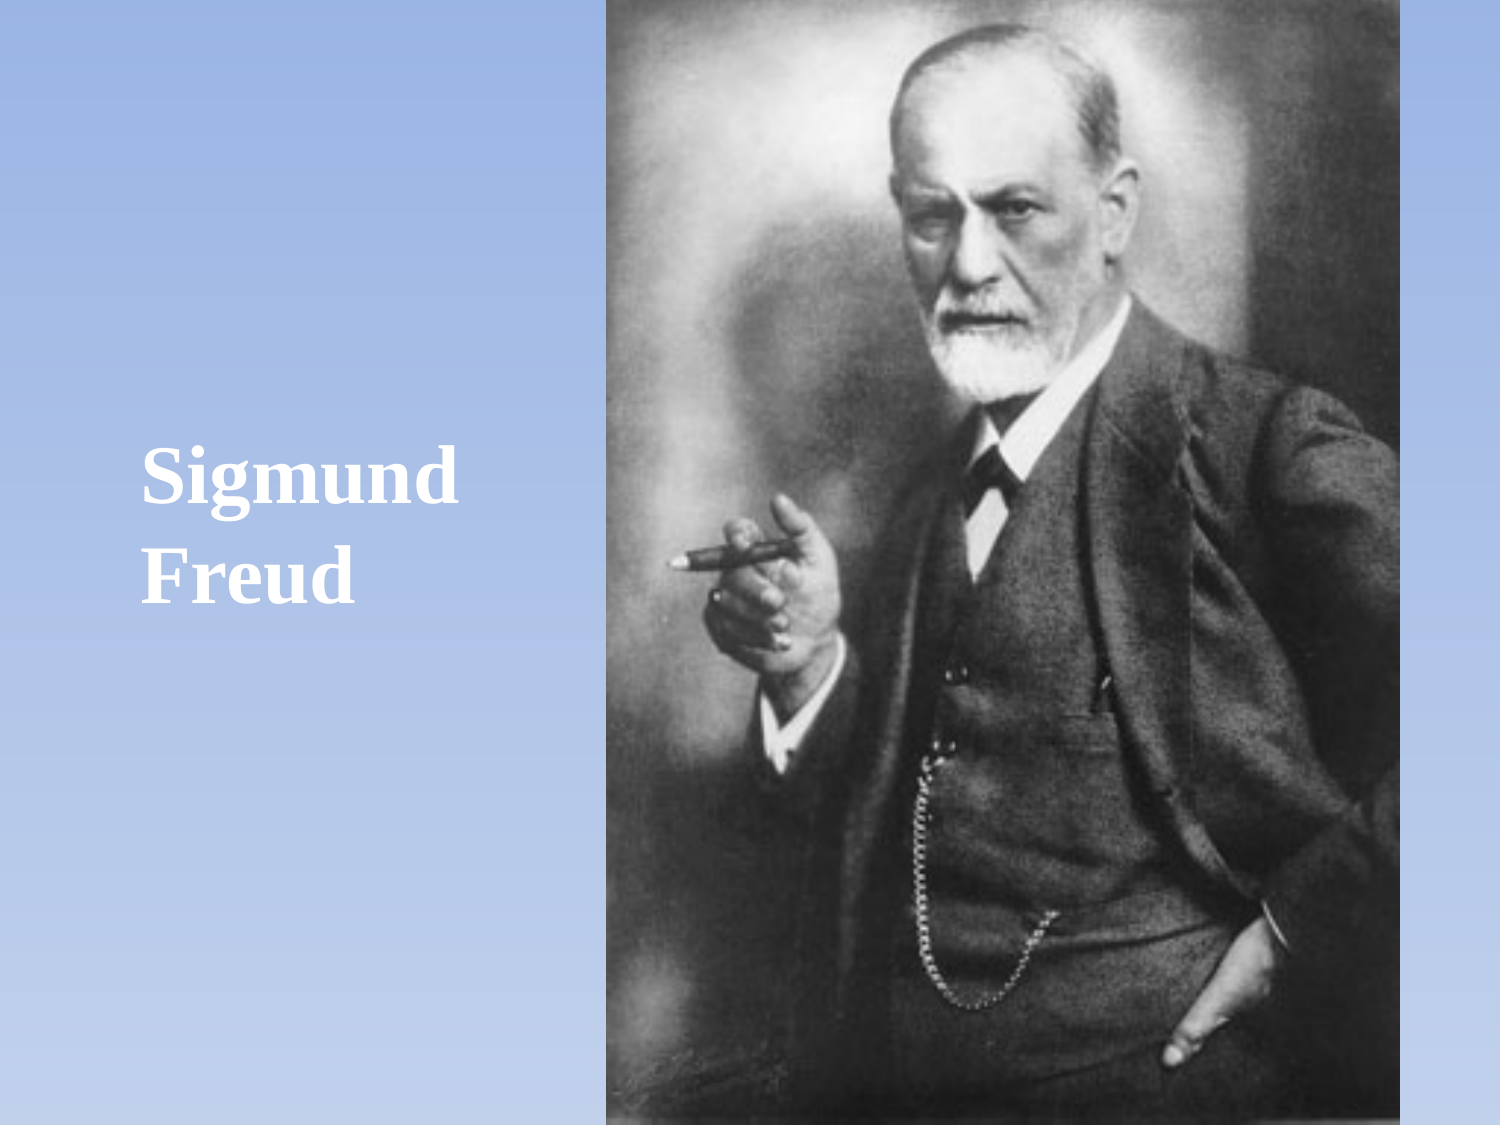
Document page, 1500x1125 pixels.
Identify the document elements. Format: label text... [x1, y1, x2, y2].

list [606, 0, 1401, 1125]
text_box Sigmund Freud [125, 412, 475, 628]
